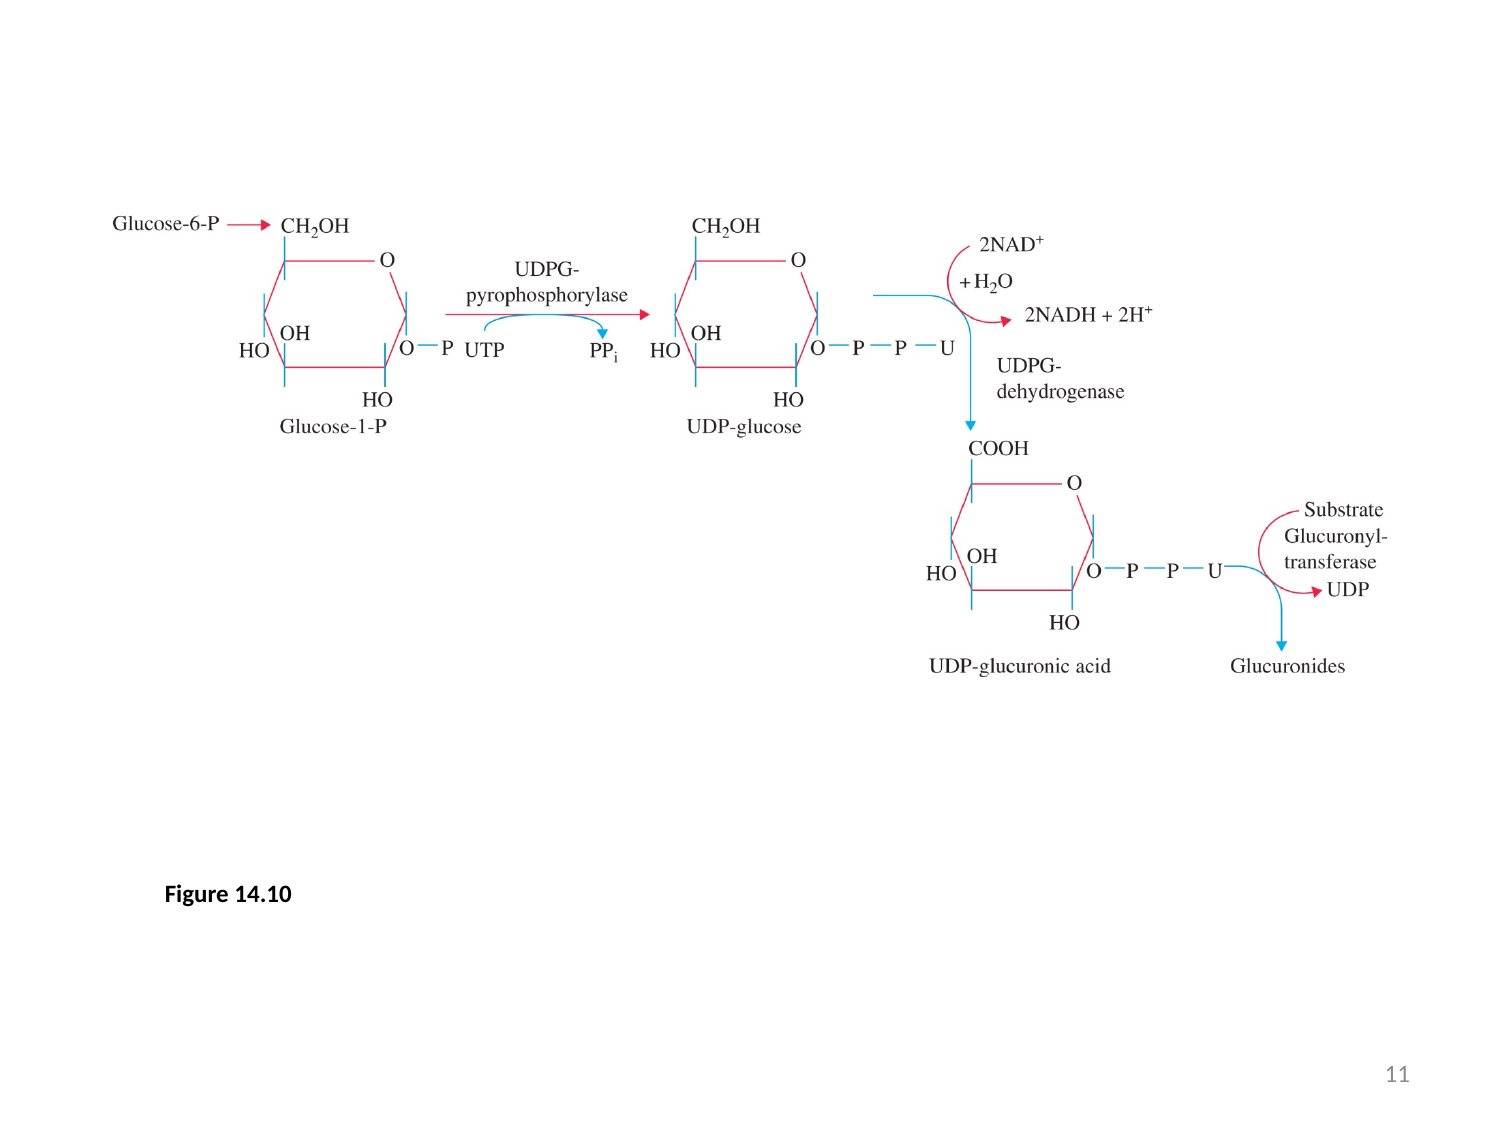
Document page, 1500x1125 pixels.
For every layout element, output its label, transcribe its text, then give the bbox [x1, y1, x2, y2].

text_box Figure 14.10 [150, 870, 325, 915]
picture [112, 212, 1388, 678]
slide_number 11 [1074, 1042, 1425, 1103]
